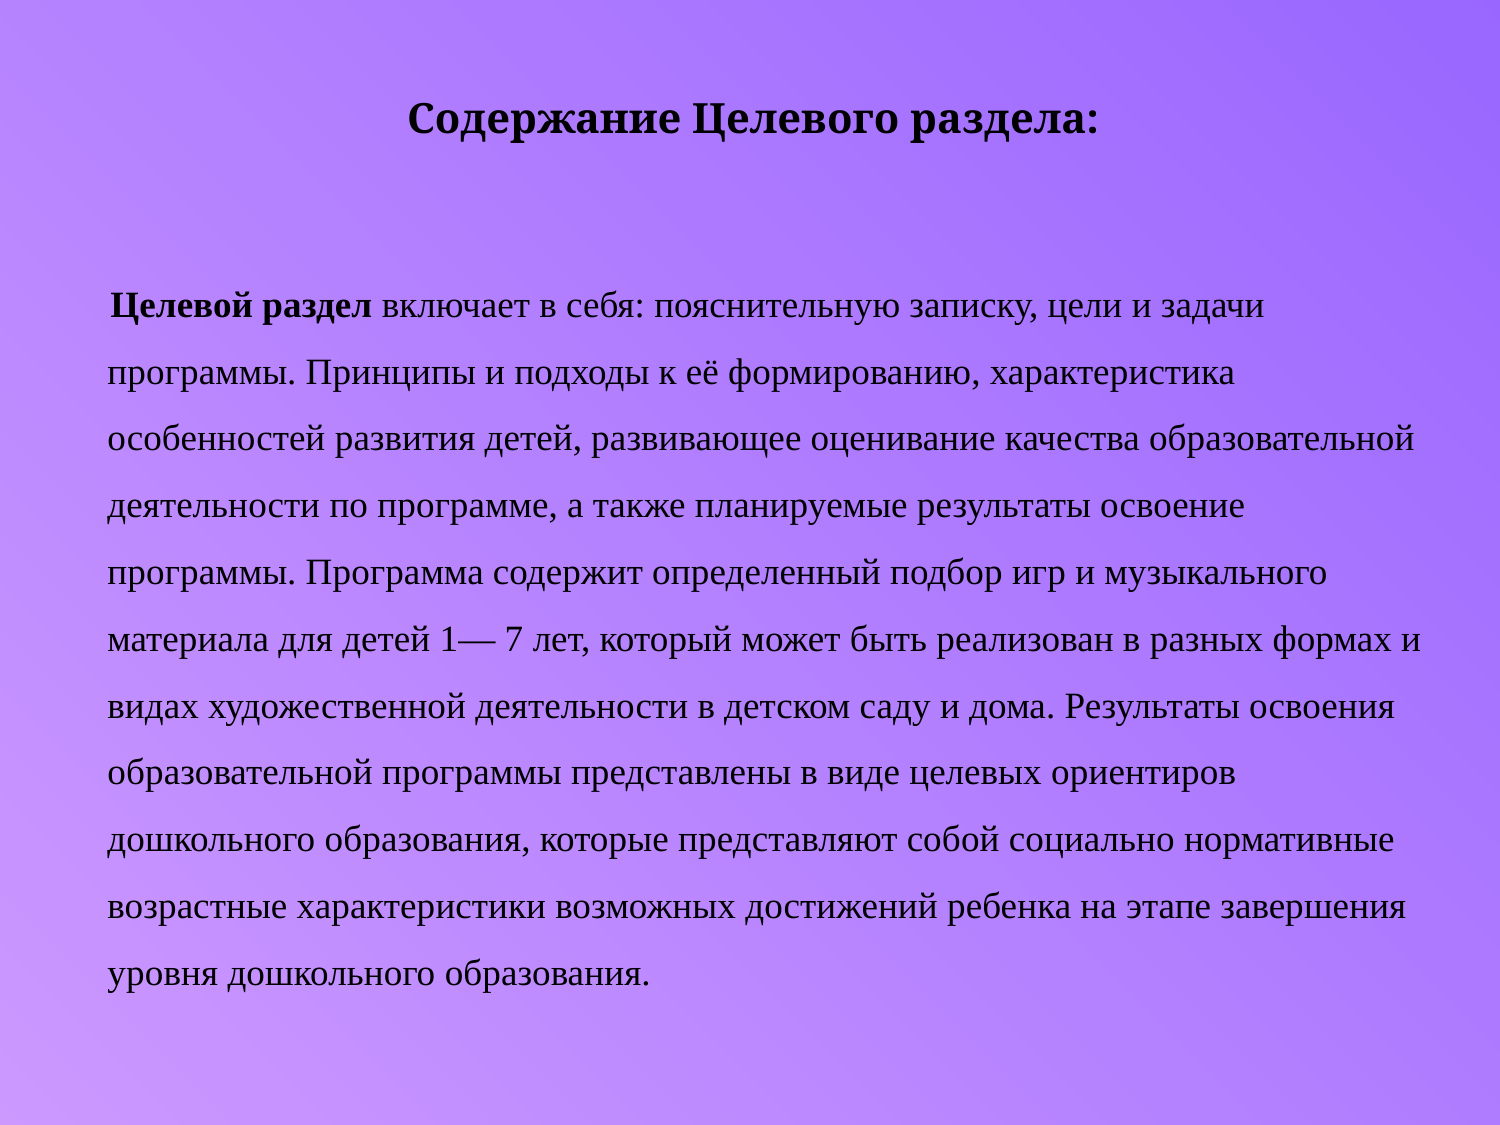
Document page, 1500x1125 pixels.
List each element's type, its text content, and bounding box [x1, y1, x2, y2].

title Содержание Целевого раздела: [53, 30, 1454, 149]
list Целевой раздел включает в себя: пояснительную записку, цели и задачи программы. Принципы и подходы к её формированию, характеристика особенностей развития детей, развивающее оценивание качества образовательной деятельности по программе, а также планируемые результаты освоение программы. Программа содержит определенный подбор игр и музыкального материала для детей 1— 7 лет, который может быть реализован в разных формах и видах художественной деятельности в детском саду и дома. Результаты освоения образовательной программы представлены в виде целевых ориентиров дошкольного образования, которые представляют собой социально нормативные возрастные характеристики возможных достижений ребенка на этапе завершения уровня дошкольного образования. [49, 250, 1445, 1001]
